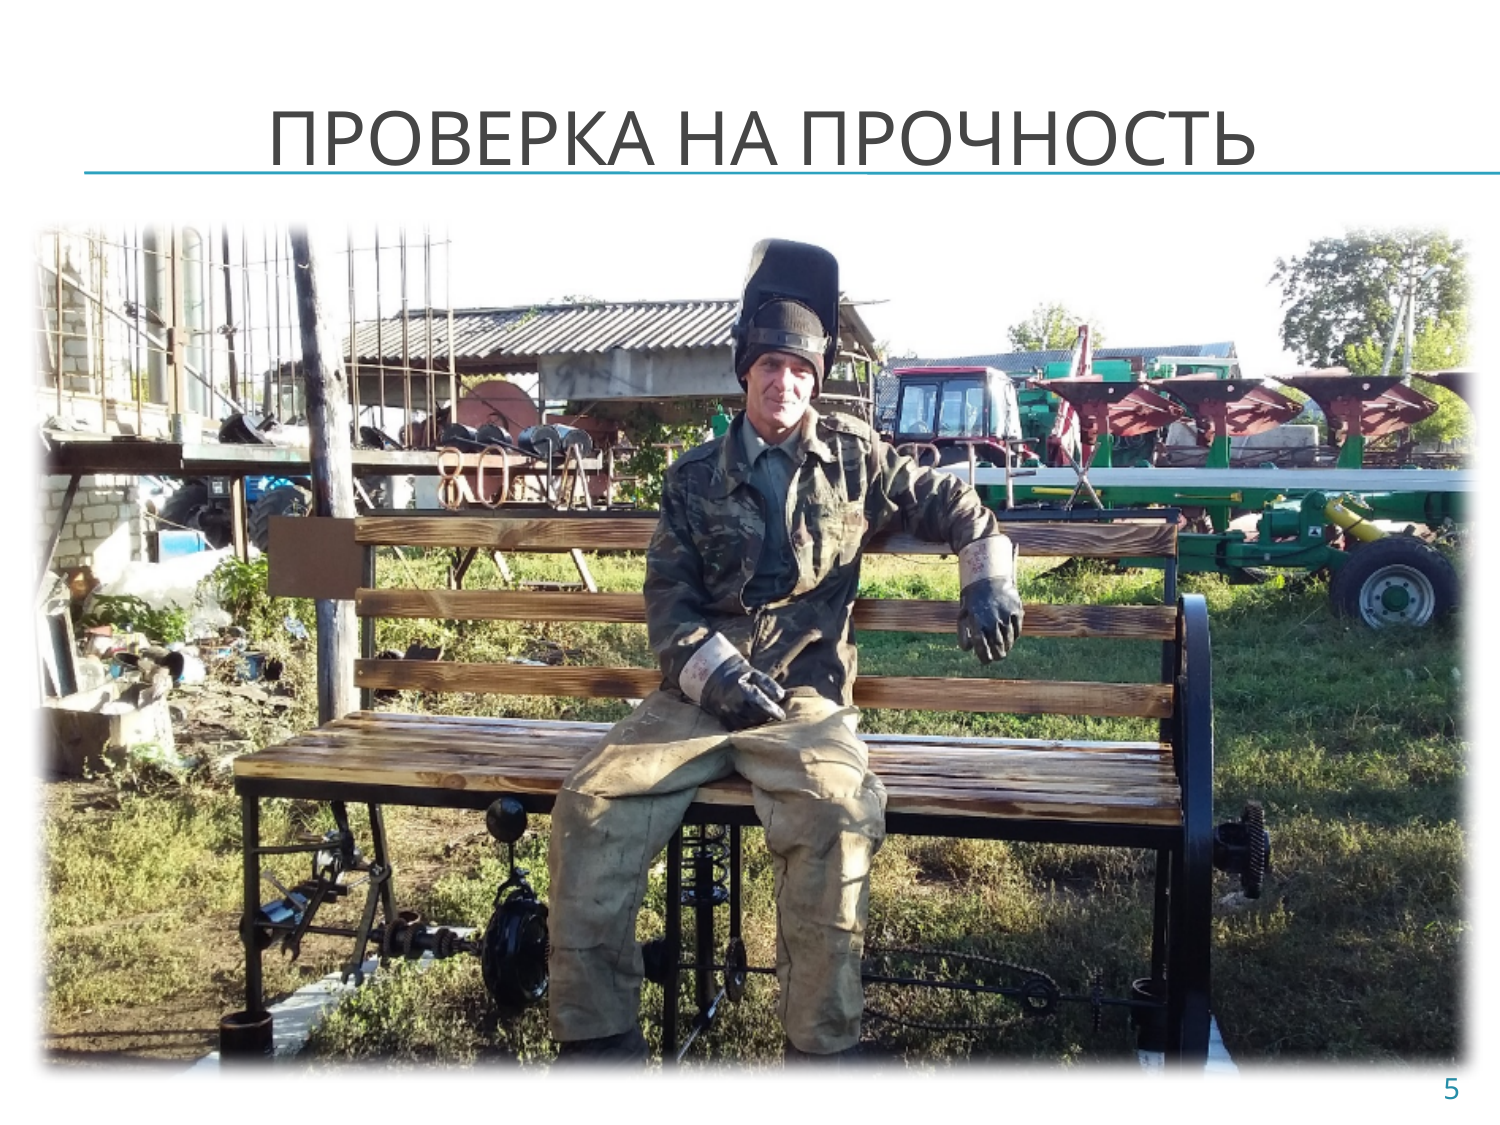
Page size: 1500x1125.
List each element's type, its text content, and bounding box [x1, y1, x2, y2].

title ПРОВЕРКА НА ПРОЧНОСТЬ [50, 75, 1475, 197]
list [29, 219, 1483, 1083]
slide_number 5 [76, 1099, 1475, 1103]
